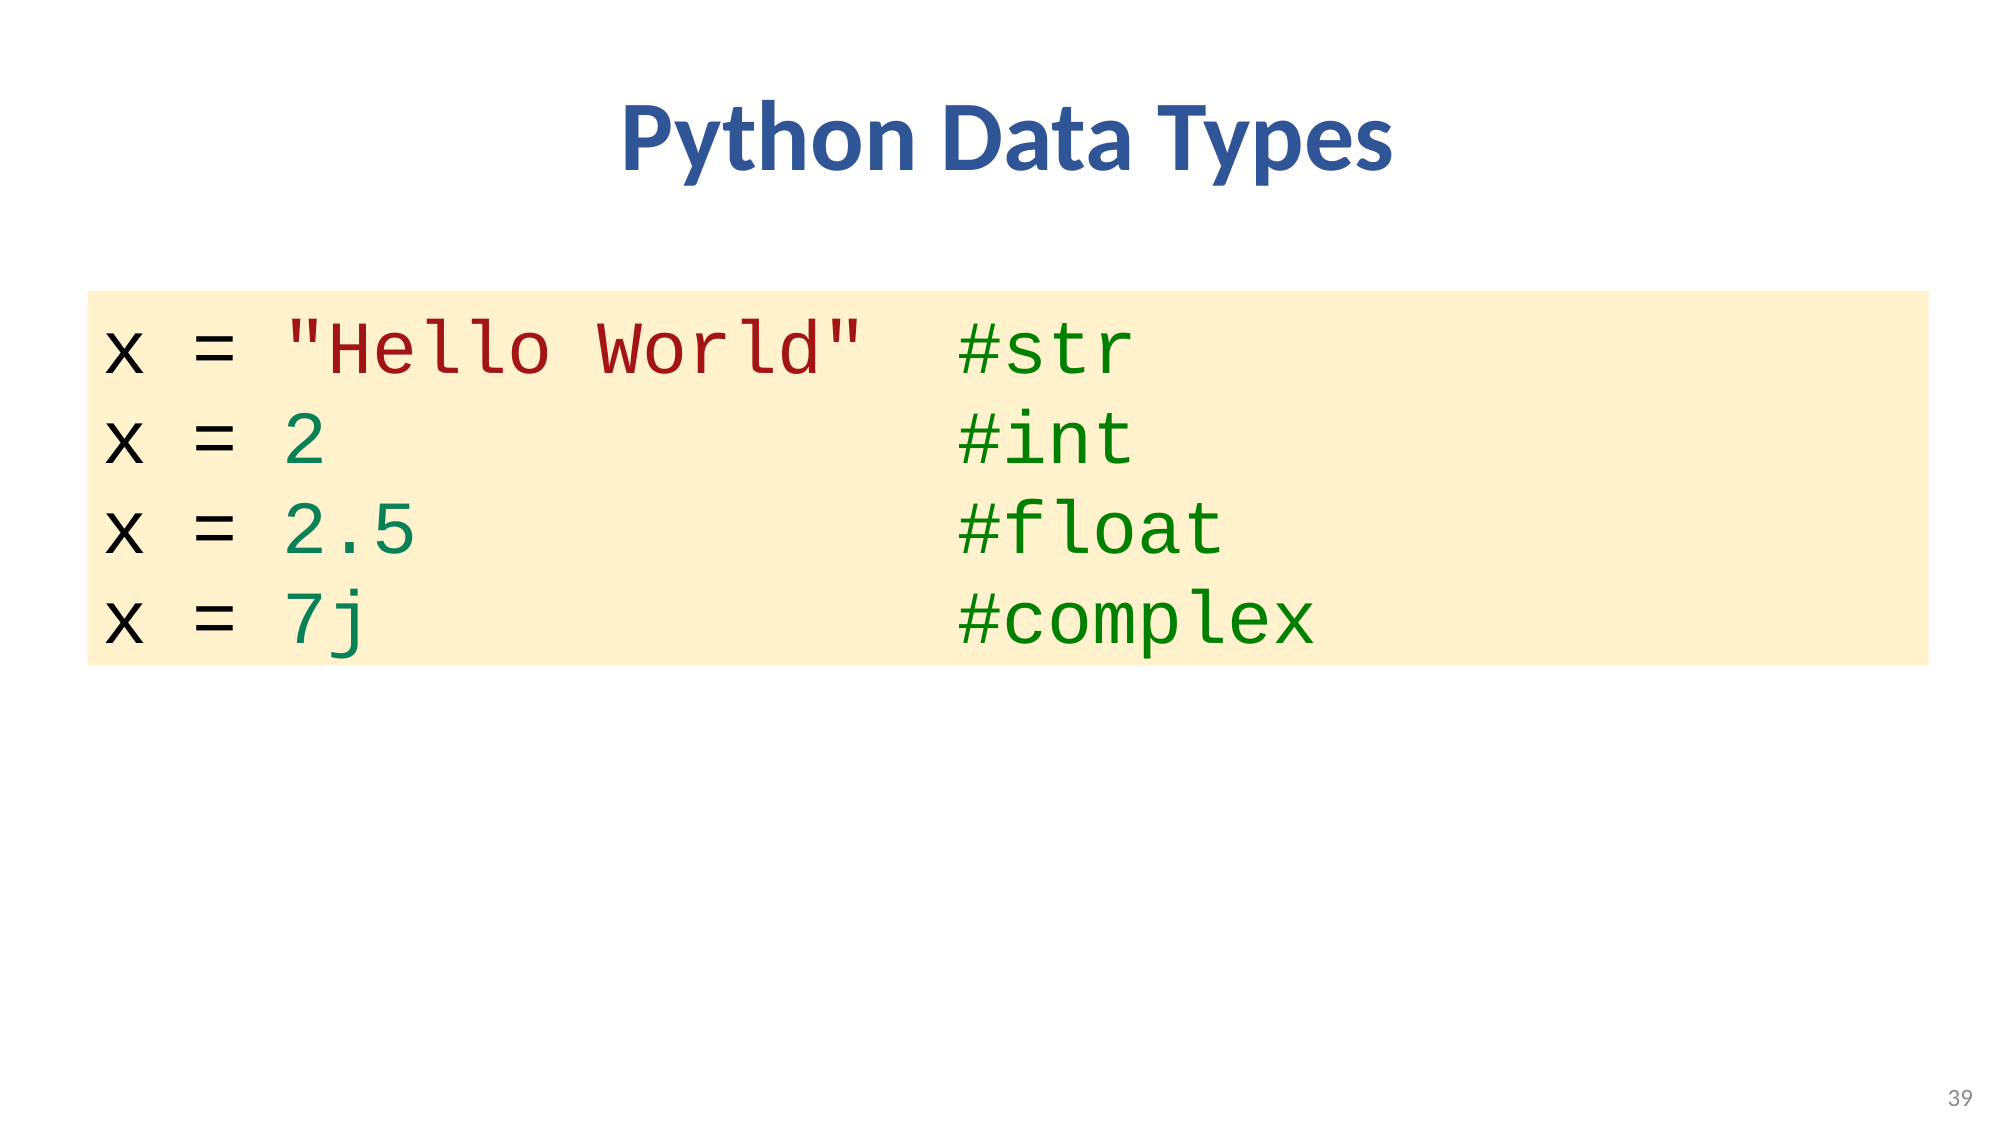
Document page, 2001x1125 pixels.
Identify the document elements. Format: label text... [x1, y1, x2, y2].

slide_number 39 [1830, 1076, 1989, 1116]
title Python Data Types [87, 22, 1929, 240]
text_box x = "Hello World" #str x = 2 #int x = 2.5 #float x = 7j #complex [87, 290, 1929, 666]
